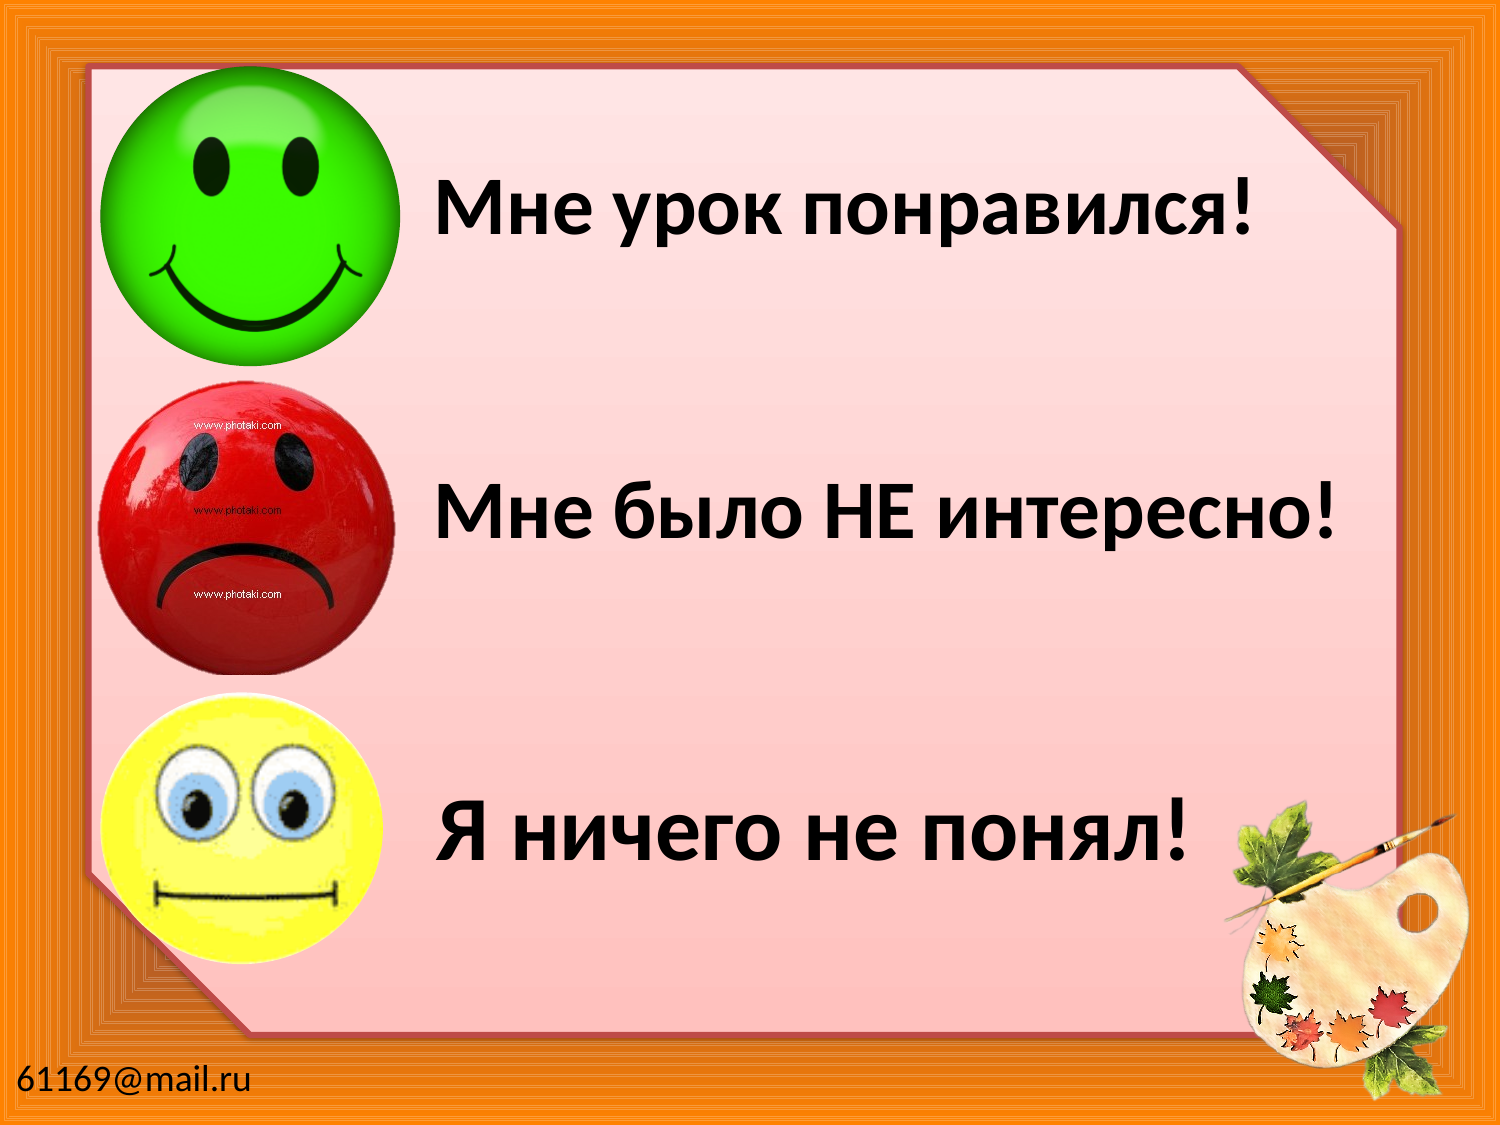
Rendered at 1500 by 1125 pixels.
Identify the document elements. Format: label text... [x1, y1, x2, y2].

text_box Мне урок понравился! [417, 123, 1390, 280]
text_box Мне было НЕ интересно! [417, 427, 1425, 584]
text_box Я ничего не понял! [420, 745, 1366, 902]
picture [100, 692, 384, 965]
picture [1222, 798, 1471, 1102]
picture [100, 66, 401, 367]
picture [92, 378, 401, 675]
